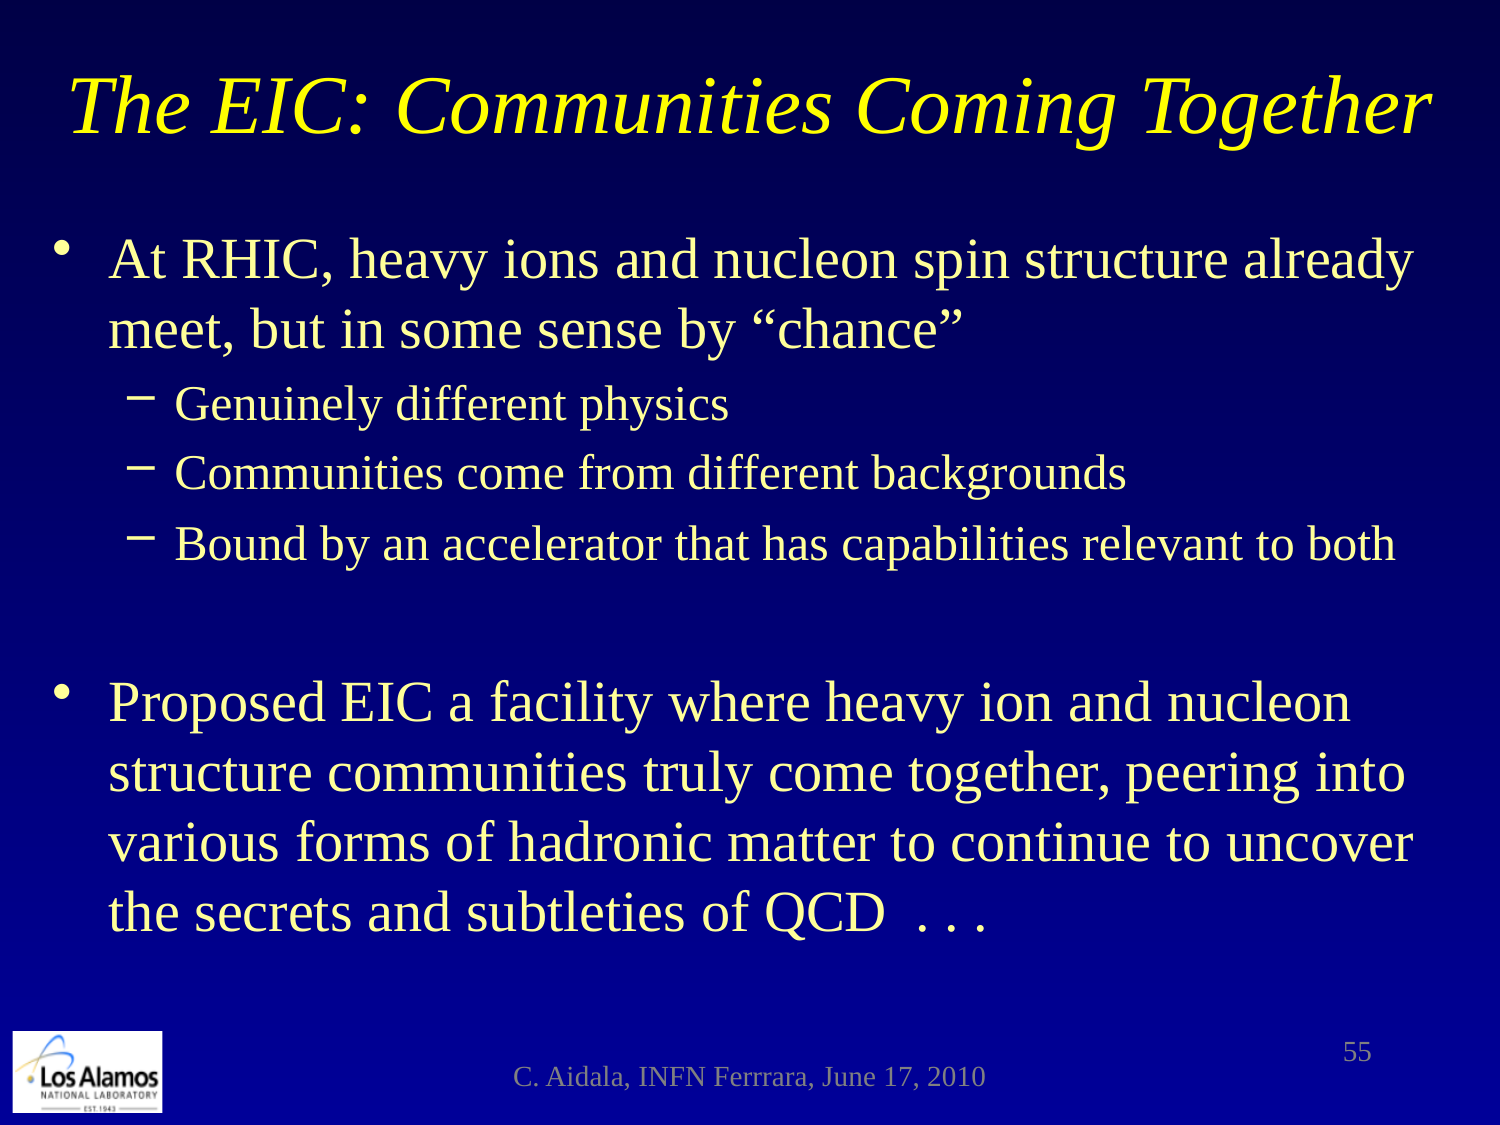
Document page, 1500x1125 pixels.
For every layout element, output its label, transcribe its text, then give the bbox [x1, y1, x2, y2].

list At RHIC, heavy ions and nucleon spin structure already meet, but in some sense by “chance” Genuinely different physics Communities come from different backgrounds Bound by an accelerator that has capabilities relevant to both Proposed EIC a facility where heavy ion and nucleon structure communities truly come together, peering into various forms of hadronic matter to continue to uncover the secrets and subtleties of QCD . . . [37, 212, 1463, 951]
footer C. Aidala, INFN Ferrrara, June 17, 2010 [437, 1049, 1063, 1103]
slide_number 55 [1074, 1024, 1388, 1101]
title The EIC: Communities Coming Together [37, 37, 1463, 163]
